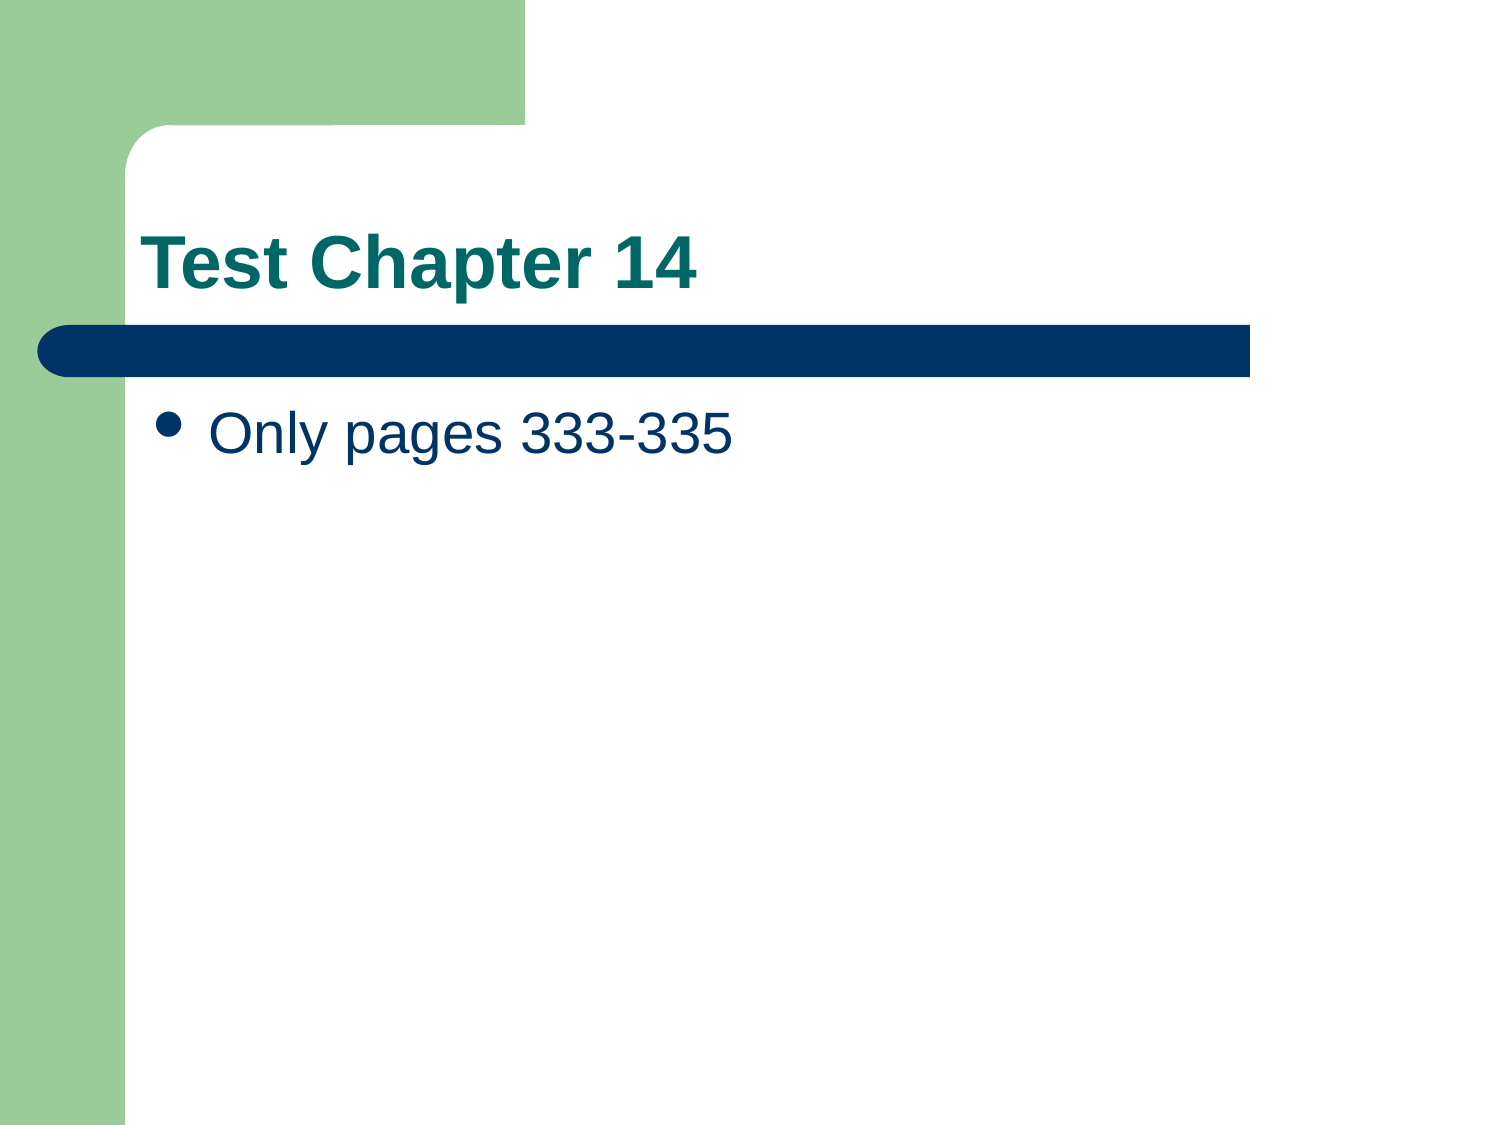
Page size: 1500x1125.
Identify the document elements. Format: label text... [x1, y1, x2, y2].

list Only pages 333-335 [137, 387, 1400, 999]
title Test Chapter 14 [124, 124, 1426, 313]
